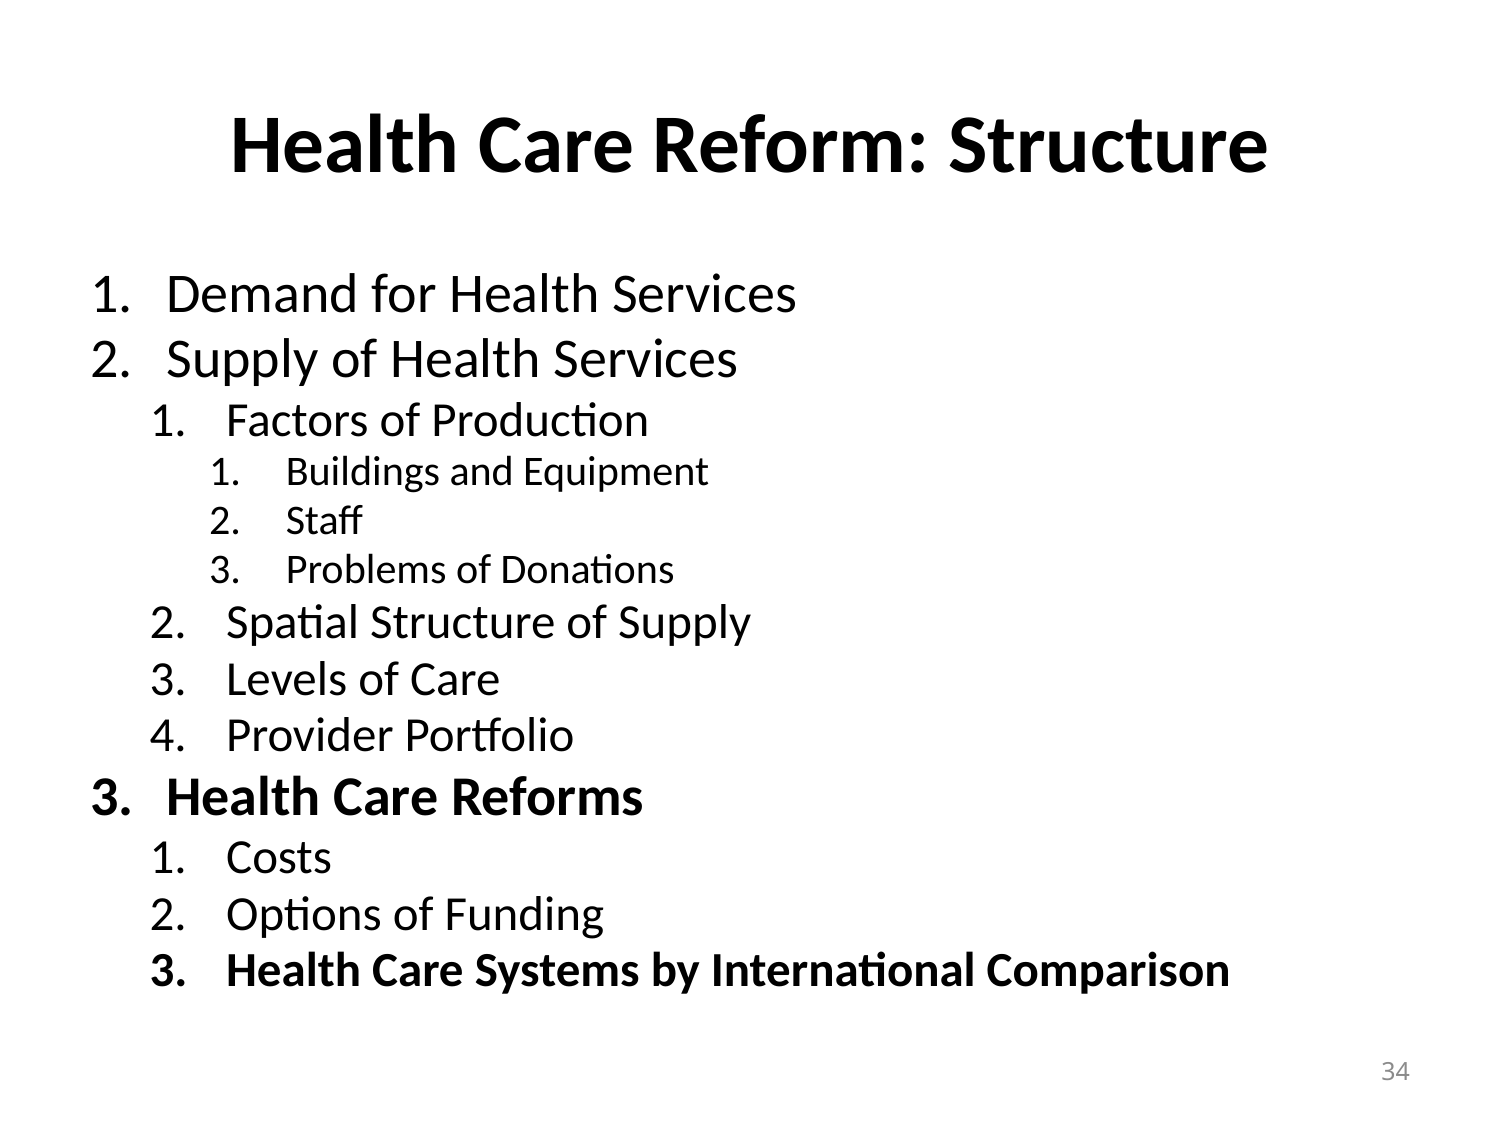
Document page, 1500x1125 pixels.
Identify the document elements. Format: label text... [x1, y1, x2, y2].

list Demand for Health Services Supply of Health Services Factors of Production Buildings and Equipment Staff Problems of Donations Spatial Structure of Supply Levels of Care Provider Portfolio Health Care Reforms Costs Options of Funding Health Care Systems by International Comparison [75, 262, 1425, 1005]
title Health Care Reform: Structure [75, 45, 1425, 233]
slide_number 34 [1074, 1042, 1425, 1103]
